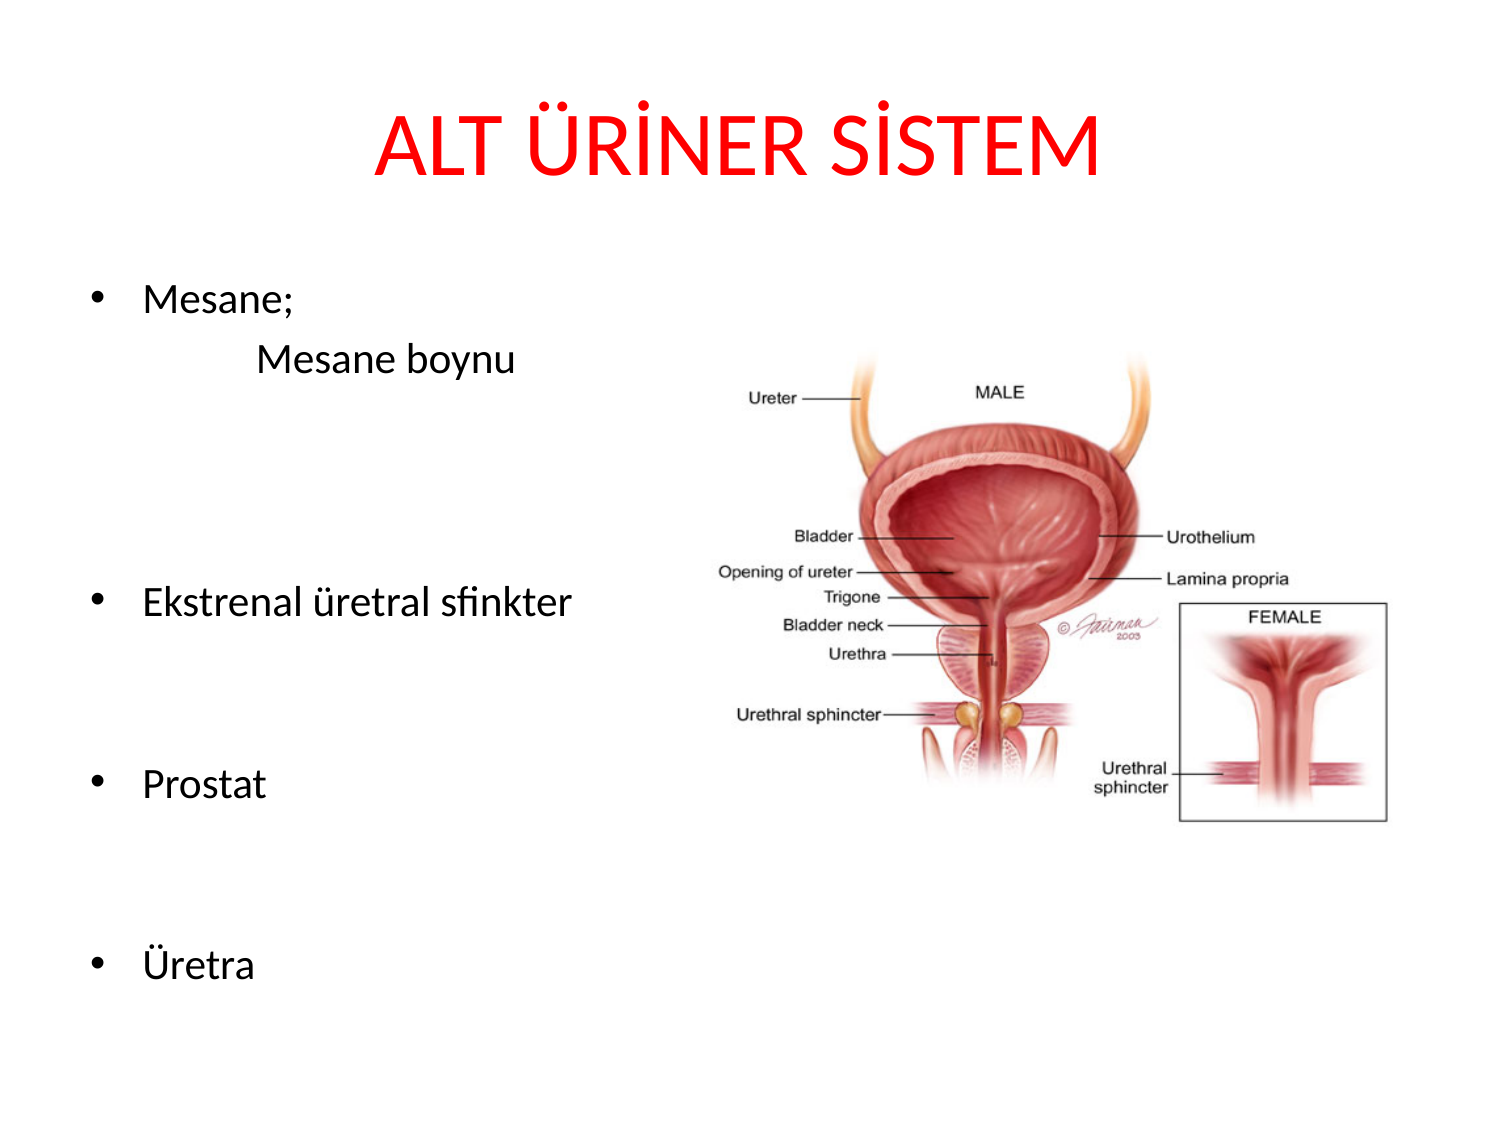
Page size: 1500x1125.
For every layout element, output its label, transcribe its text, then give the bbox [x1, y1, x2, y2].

list Mesane; Mesane boynu Ekstrenal üretral sfinkter Prostat Üretra [75, 262, 1425, 1005]
picture [678, 302, 1435, 838]
title ALT ÜRİNER SİSTEM [75, 45, 1425, 233]
